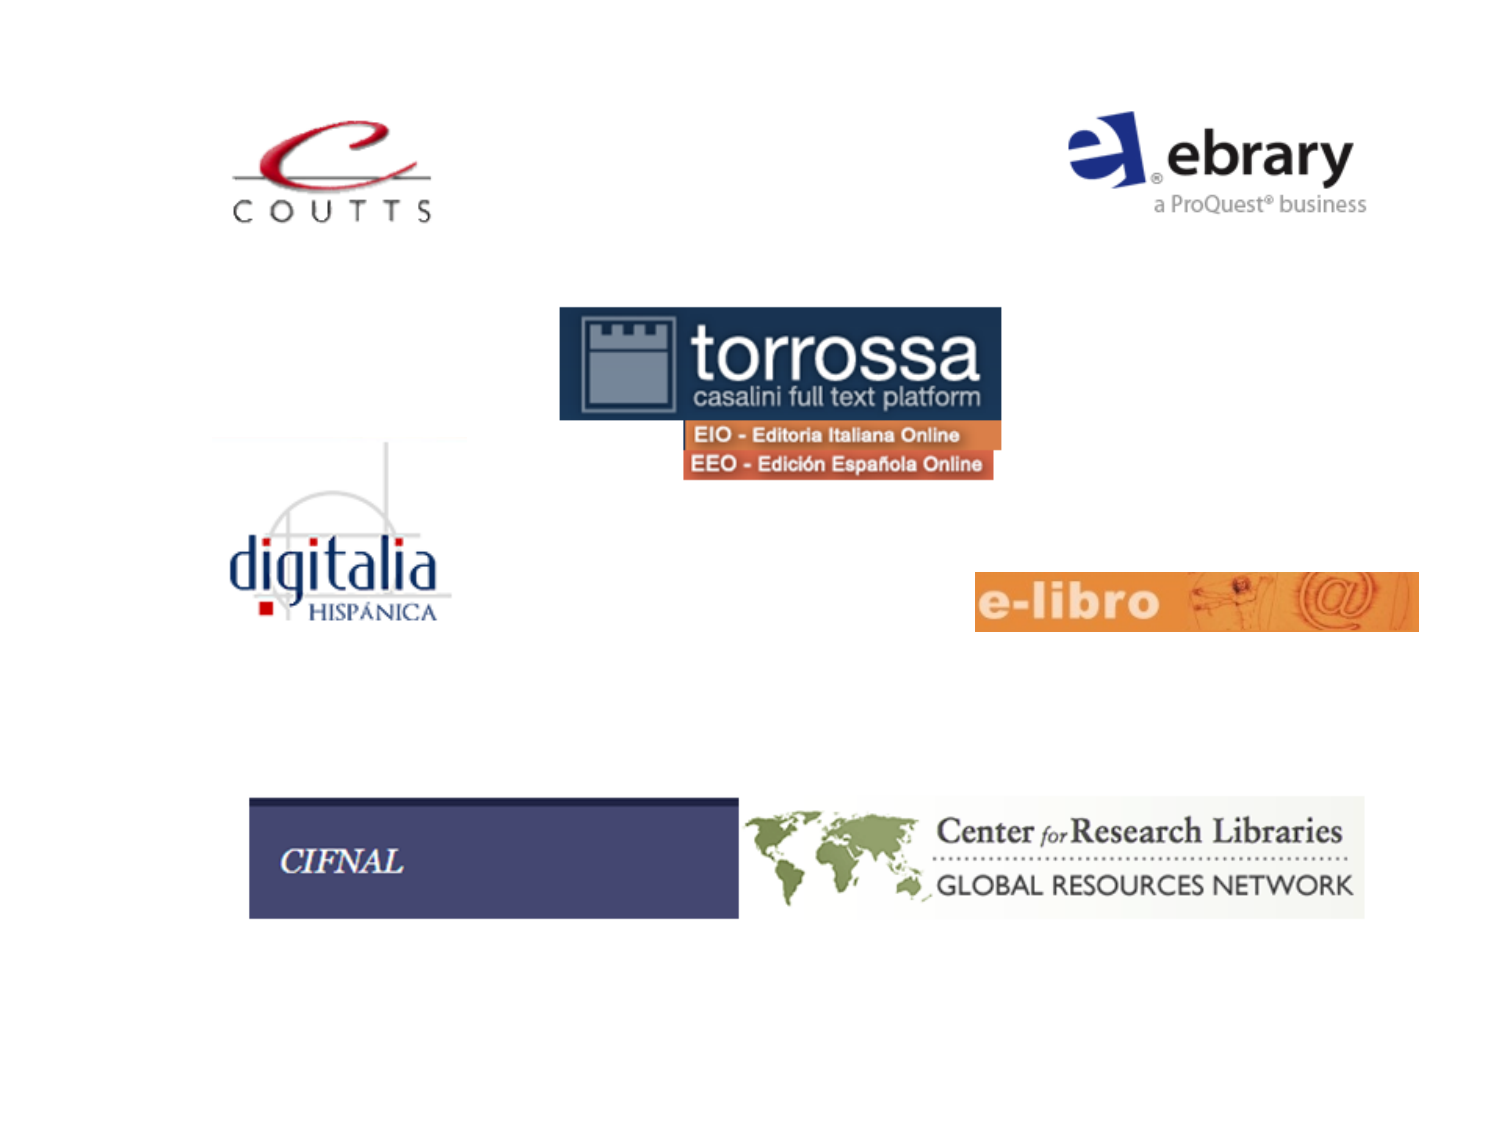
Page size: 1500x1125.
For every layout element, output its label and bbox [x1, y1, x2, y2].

picture [212, 437, 467, 633]
picture [974, 572, 1419, 633]
picture [549, 298, 1012, 496]
picture [212, 99, 465, 249]
picture [1049, 99, 1382, 234]
picture [237, 787, 1382, 927]
